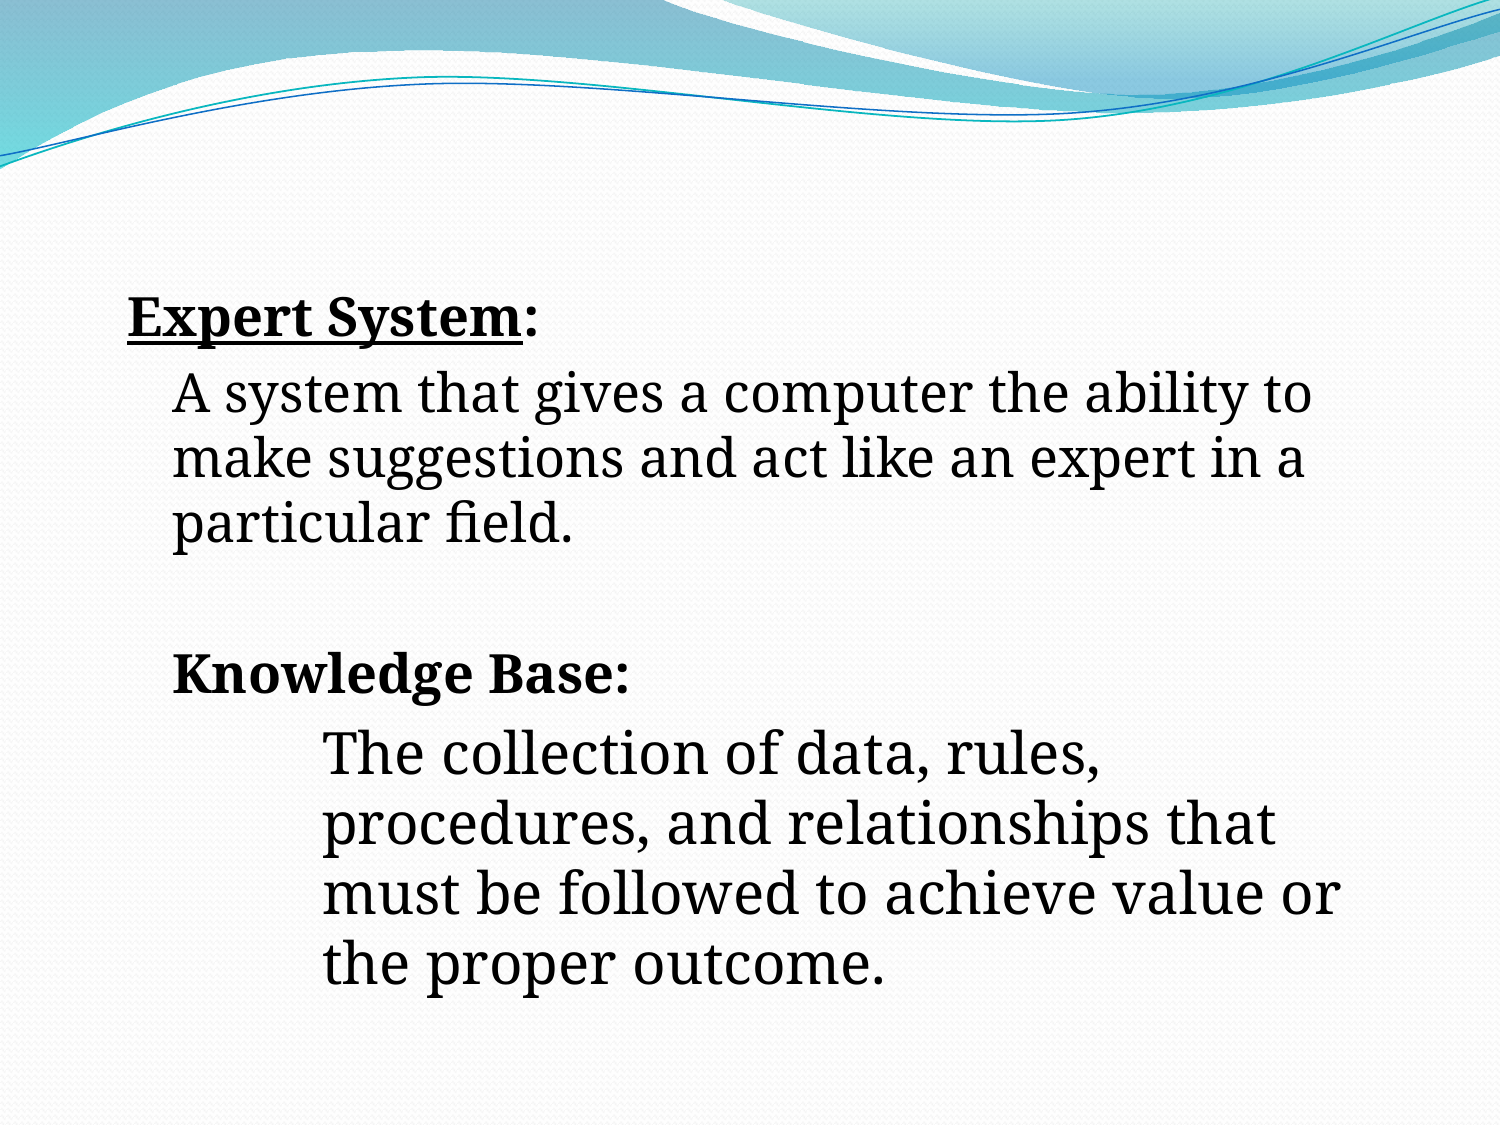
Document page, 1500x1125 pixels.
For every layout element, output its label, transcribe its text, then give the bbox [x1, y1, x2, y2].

list Expert System: A system that gives a computer the ability to make suggestions and act like an expert in a particular field. Knowledge Base: The collection of data, rules, procedures, and relationships that must be followed to achieve value or the proper outcome. [112, 275, 1388, 1055]
